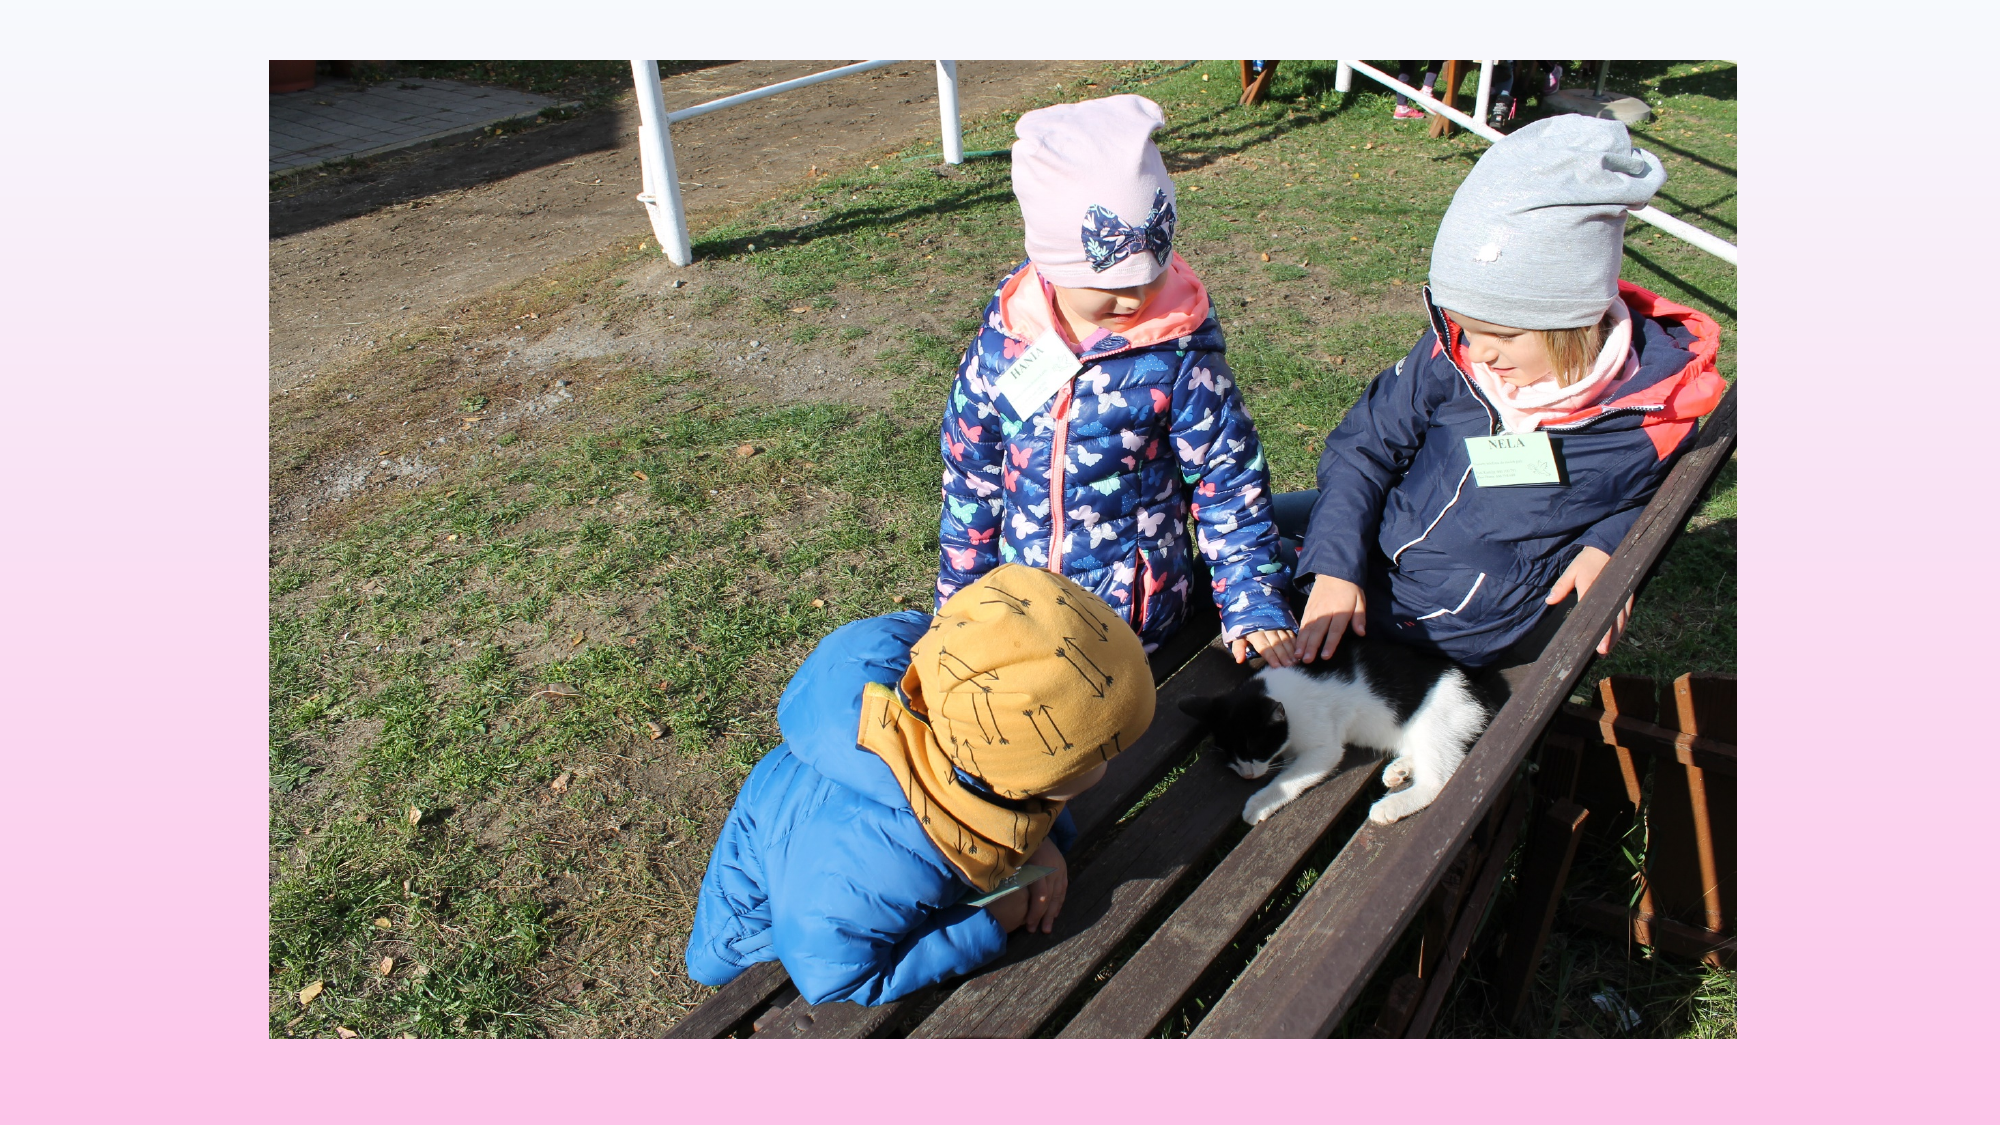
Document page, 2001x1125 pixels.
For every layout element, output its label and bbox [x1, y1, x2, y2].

list [269, 60, 1737, 1039]
